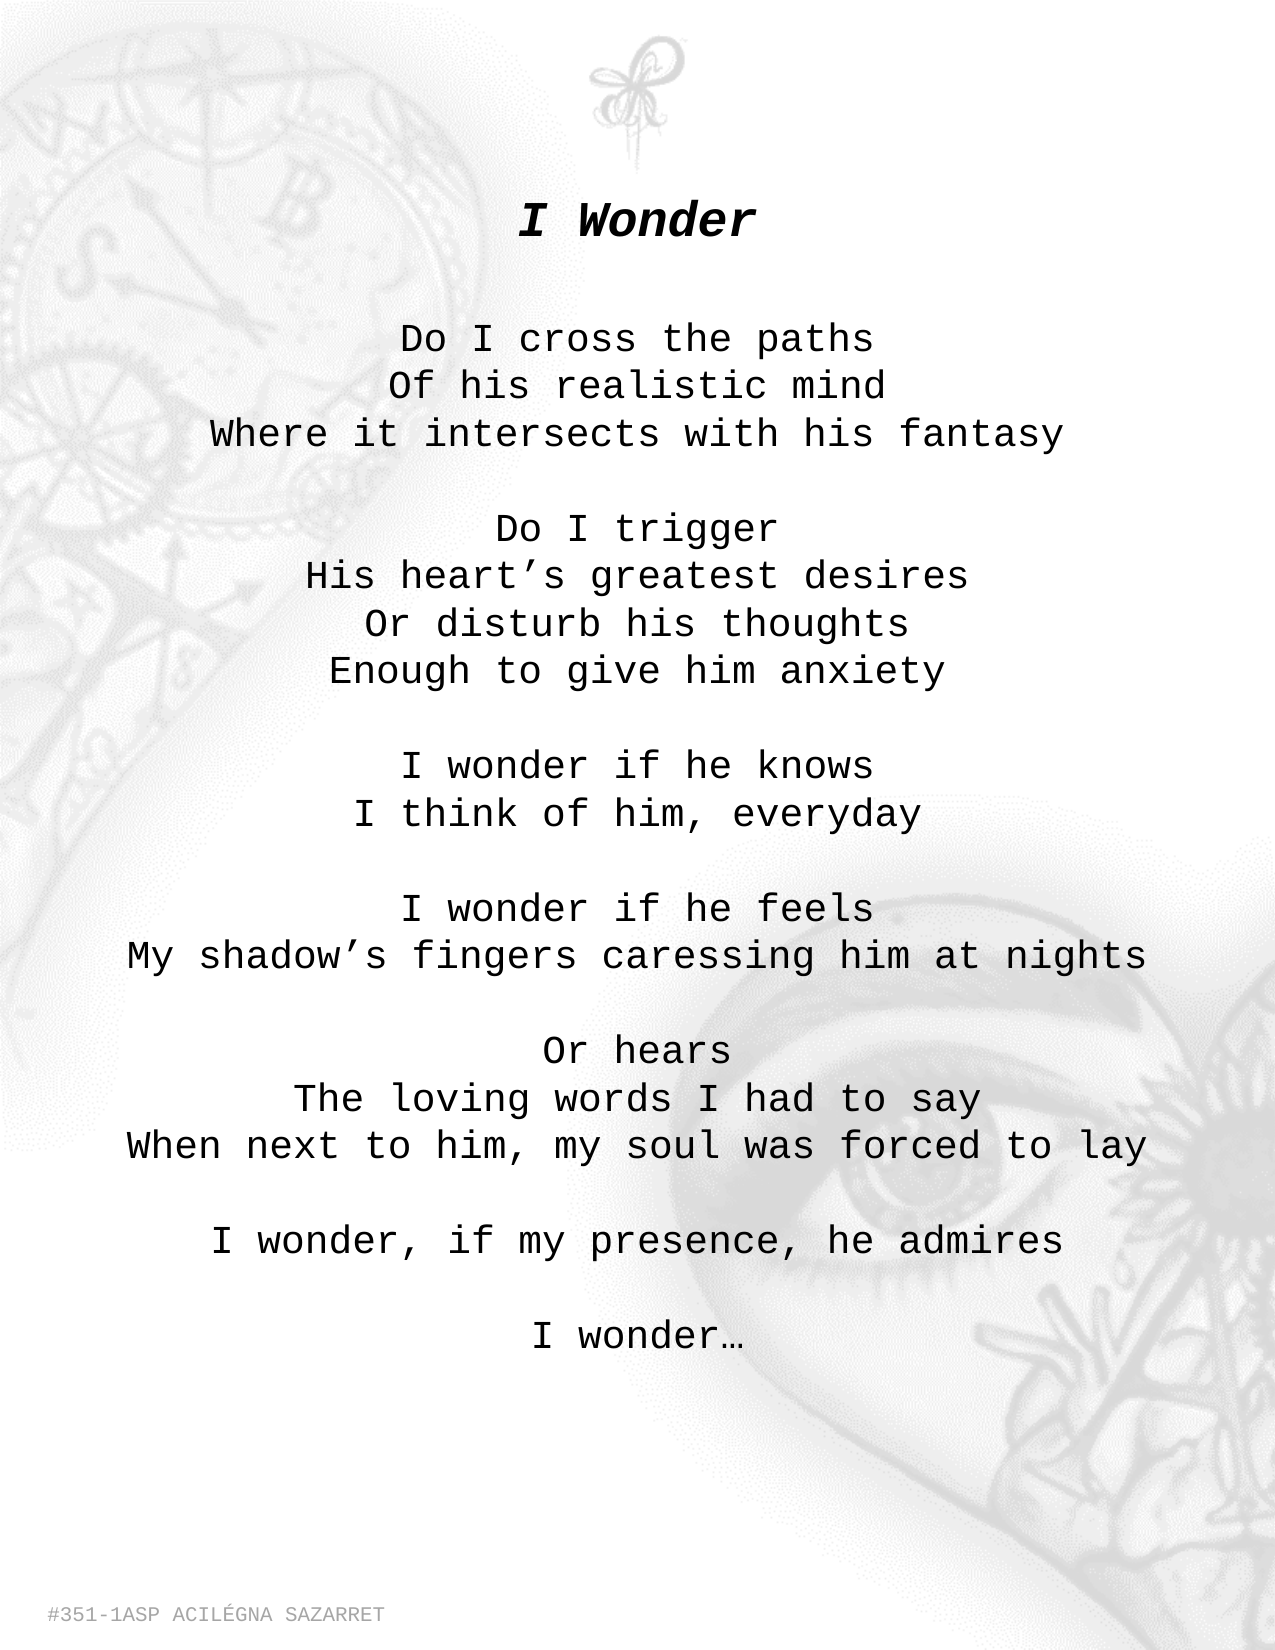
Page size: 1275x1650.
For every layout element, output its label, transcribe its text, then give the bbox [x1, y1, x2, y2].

text_box #351-1ASP ACILÉGNA SAZARRET [32, 1593, 969, 1634]
text_box I Wonder [502, 179, 773, 254]
picture [0, 0, 1275, 1650]
text_box Do I cross the paths Of his realistic mind Where it intersects with his fantasy Do I trigger His heart’s greatest desires Or disturb his thoughts Enough to give him anxiety I wonder if he knows I think of him, everyday I wonder if he feels My shadow’s fingers caressing him at nights Or hears The loving words I had to say When next to him, my soul was forced to lay I wonder, if my presence, he admires I wonder… [18, 304, 1257, 1364]
